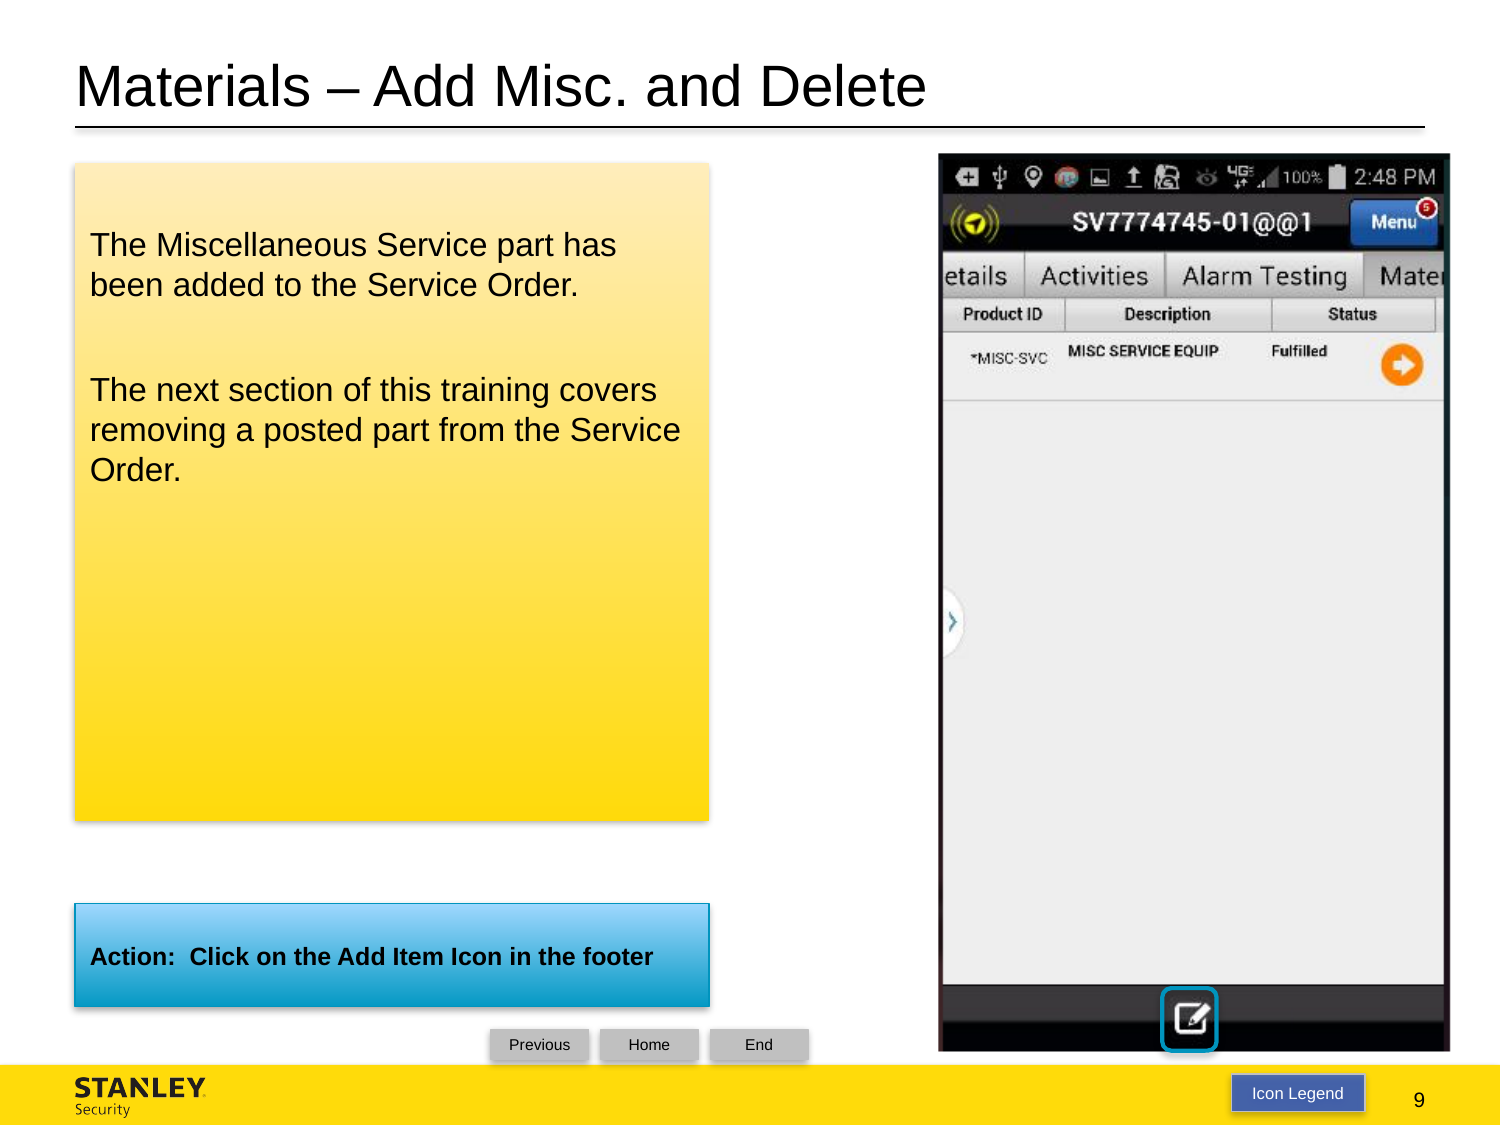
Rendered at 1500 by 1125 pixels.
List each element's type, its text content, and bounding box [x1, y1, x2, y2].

text_box End [710, 1029, 809, 1060]
text_box Home [600, 1029, 699, 1060]
picture [937, 152, 1456, 1058]
picture [75, 1077, 206, 1118]
text_box Action: Click on the Add Item Icon in the footer [74, 903, 710, 1007]
title Materials – Add Misc. and Delete [75, 40, 1425, 126]
slide_number 9 [1364, 1072, 1425, 1112]
text_box Previous [490, 1029, 589, 1060]
text_box Icon Legend [1231, 1073, 1366, 1112]
text_box The Miscellaneous Service part has been added to the Service Order. The next section of this training covers removing a posted part from the Service Order. [75, 163, 709, 821]
